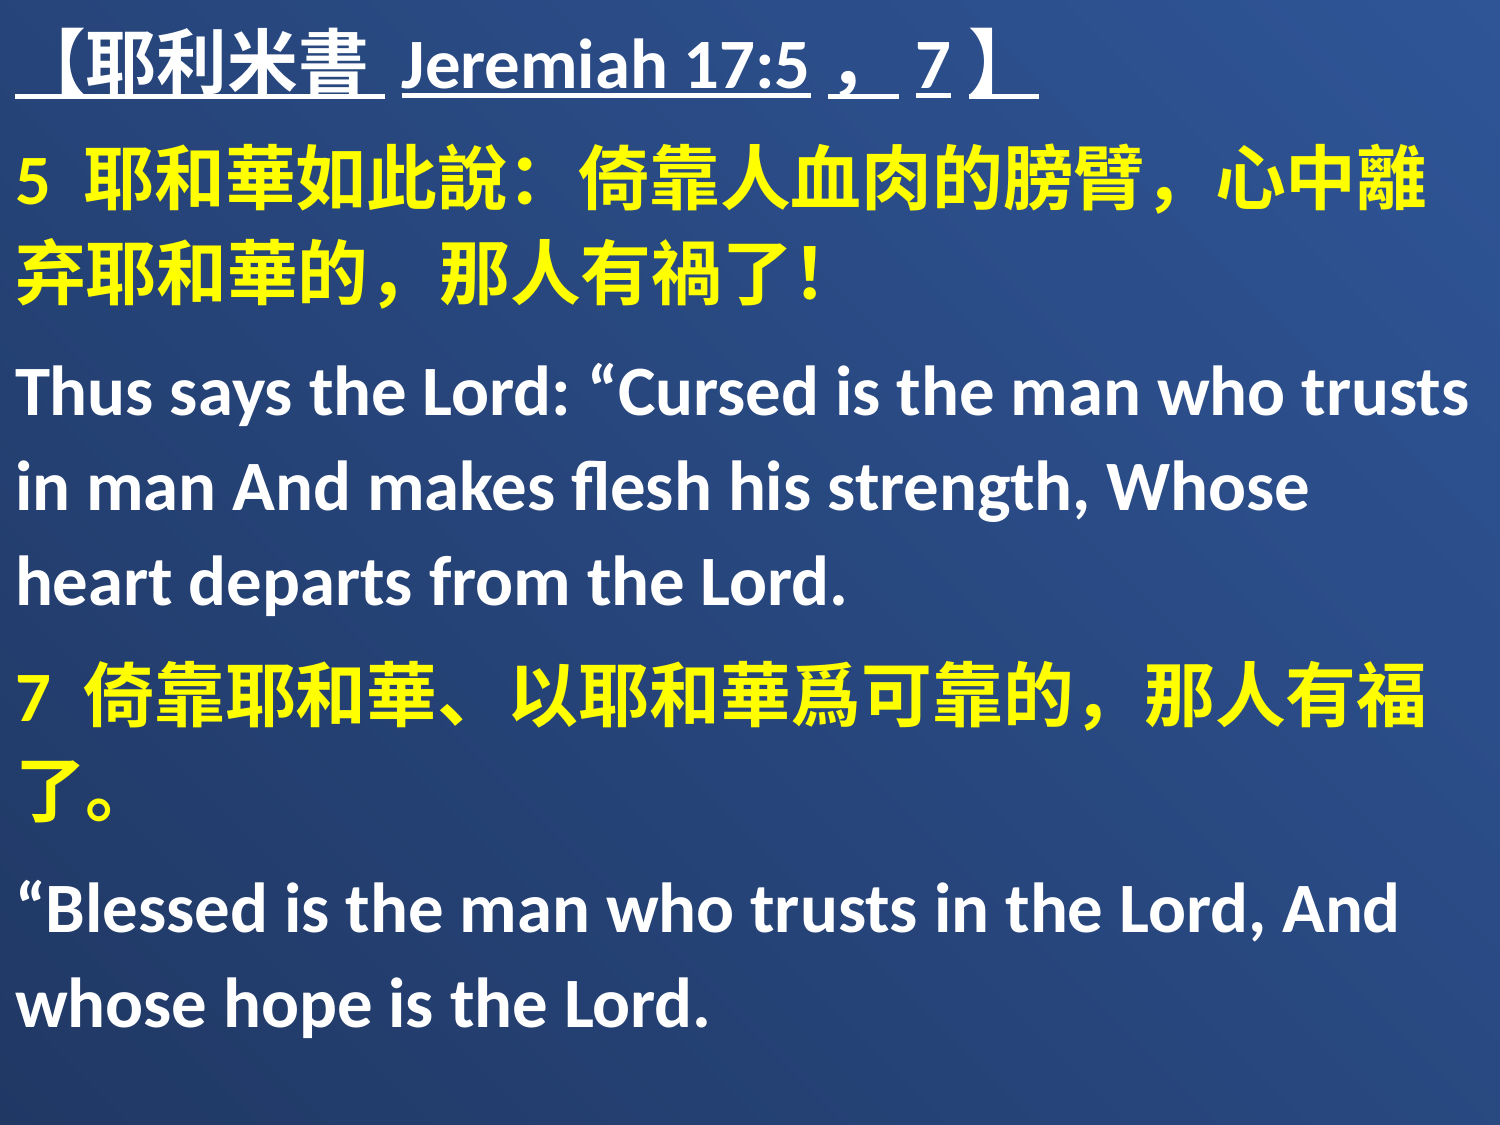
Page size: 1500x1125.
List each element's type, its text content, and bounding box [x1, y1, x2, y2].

subtitle 【耶利米書 Jeremiah 17:5，7】 5 耶和華如此說：倚靠人血肉的膀臂，心中離弃耶和華的，那人有禍了！ Thus says the Lord: “Cursed is the man who trusts in man And makes flesh his strength, Whose heart departs from the Lord. 7 倚靠耶和華、以耶和華爲可靠的，那人有福了。 “Blessed is the man who trusts in the Lord, And whose hope is the Lord. [0, 0, 1500, 1125]
